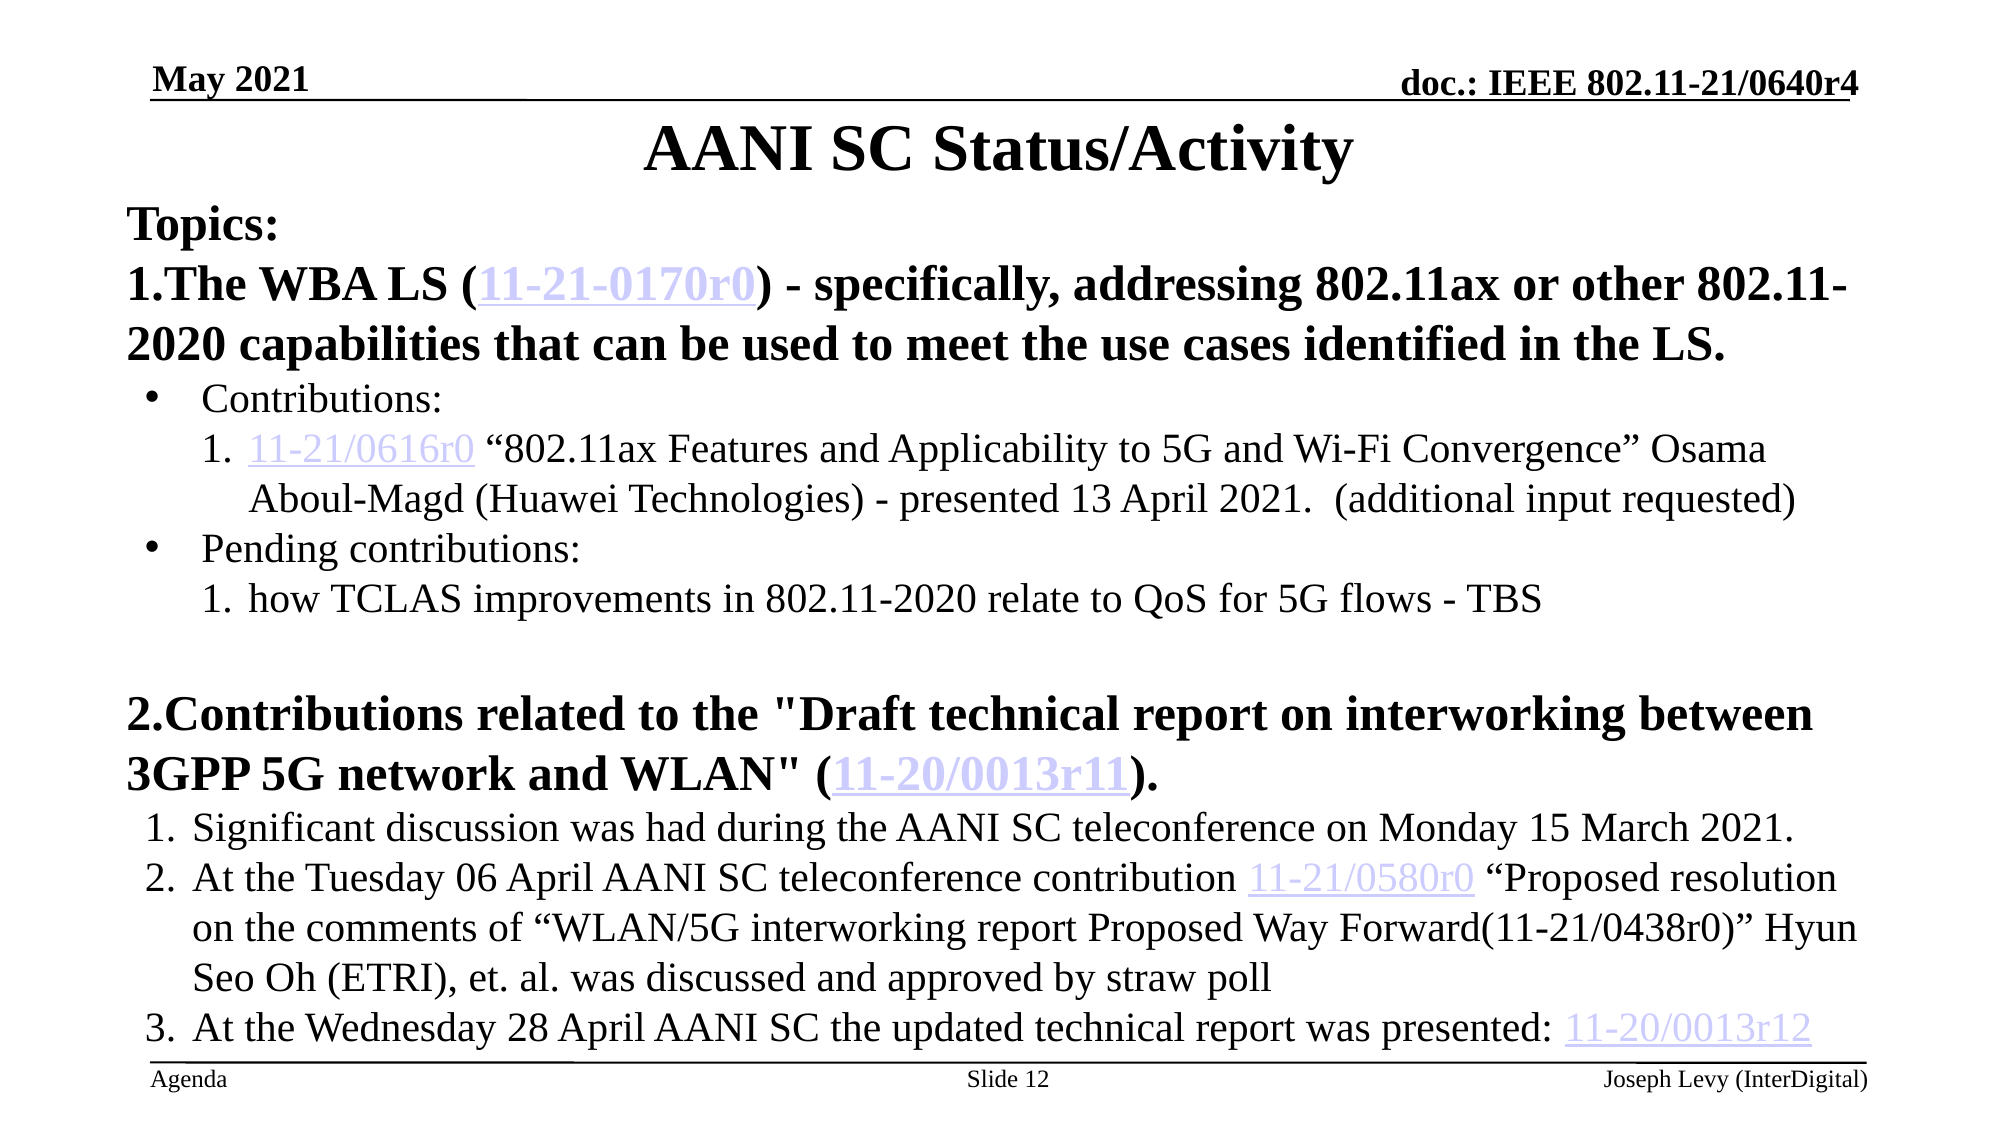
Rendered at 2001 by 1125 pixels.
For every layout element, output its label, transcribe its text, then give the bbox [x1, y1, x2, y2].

slide_number Slide 12 [950, 1061, 1067, 1123]
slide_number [152, 54, 563, 100]
title AANI SC Status/Activity [149, 112, 1850, 176]
list Topics: The WBA LS (11-21-0170r0) - specifically, addressing 802.11ax or other 802.11-2020 capabilities that can be used to meet the use cases identified in the LS. Contributions: 11-21/0616r0 “802.11ax Features and Applicability to 5G and Wi-Fi Convergence” Osama Aboul-Magd (Huawei Technologies) - presented 13 April 2021. (additional input requested) Pending contributions: how TCLAS improvements in 802.11-2020 relate to QoS for 5G flows - TBS Contributions related to the "Draft technical report on interworking between 3GPP 5G network and WLAN" (11-20/0013r11). Significant discussion was had during the AANI SC teleconference on Monday 15 March 2021. At the Tuesday 06 April AANI SC teleconference contribution 11-21/0580r0 “Proposed resolution on the comments of “WLAN/5G interworking report Proposed Way Forward(11-21/0438r0)” Hyun Seo Oh (ETRI), et. al. was discussed and approved by straw poll At the Wednesday 28 April AANI SC the updated technical report was presented: 11-20/0013r12 [110, 182, 1906, 1042]
footer Joseph Levy (InterDigital) [1171, 1061, 1869, 1093]
